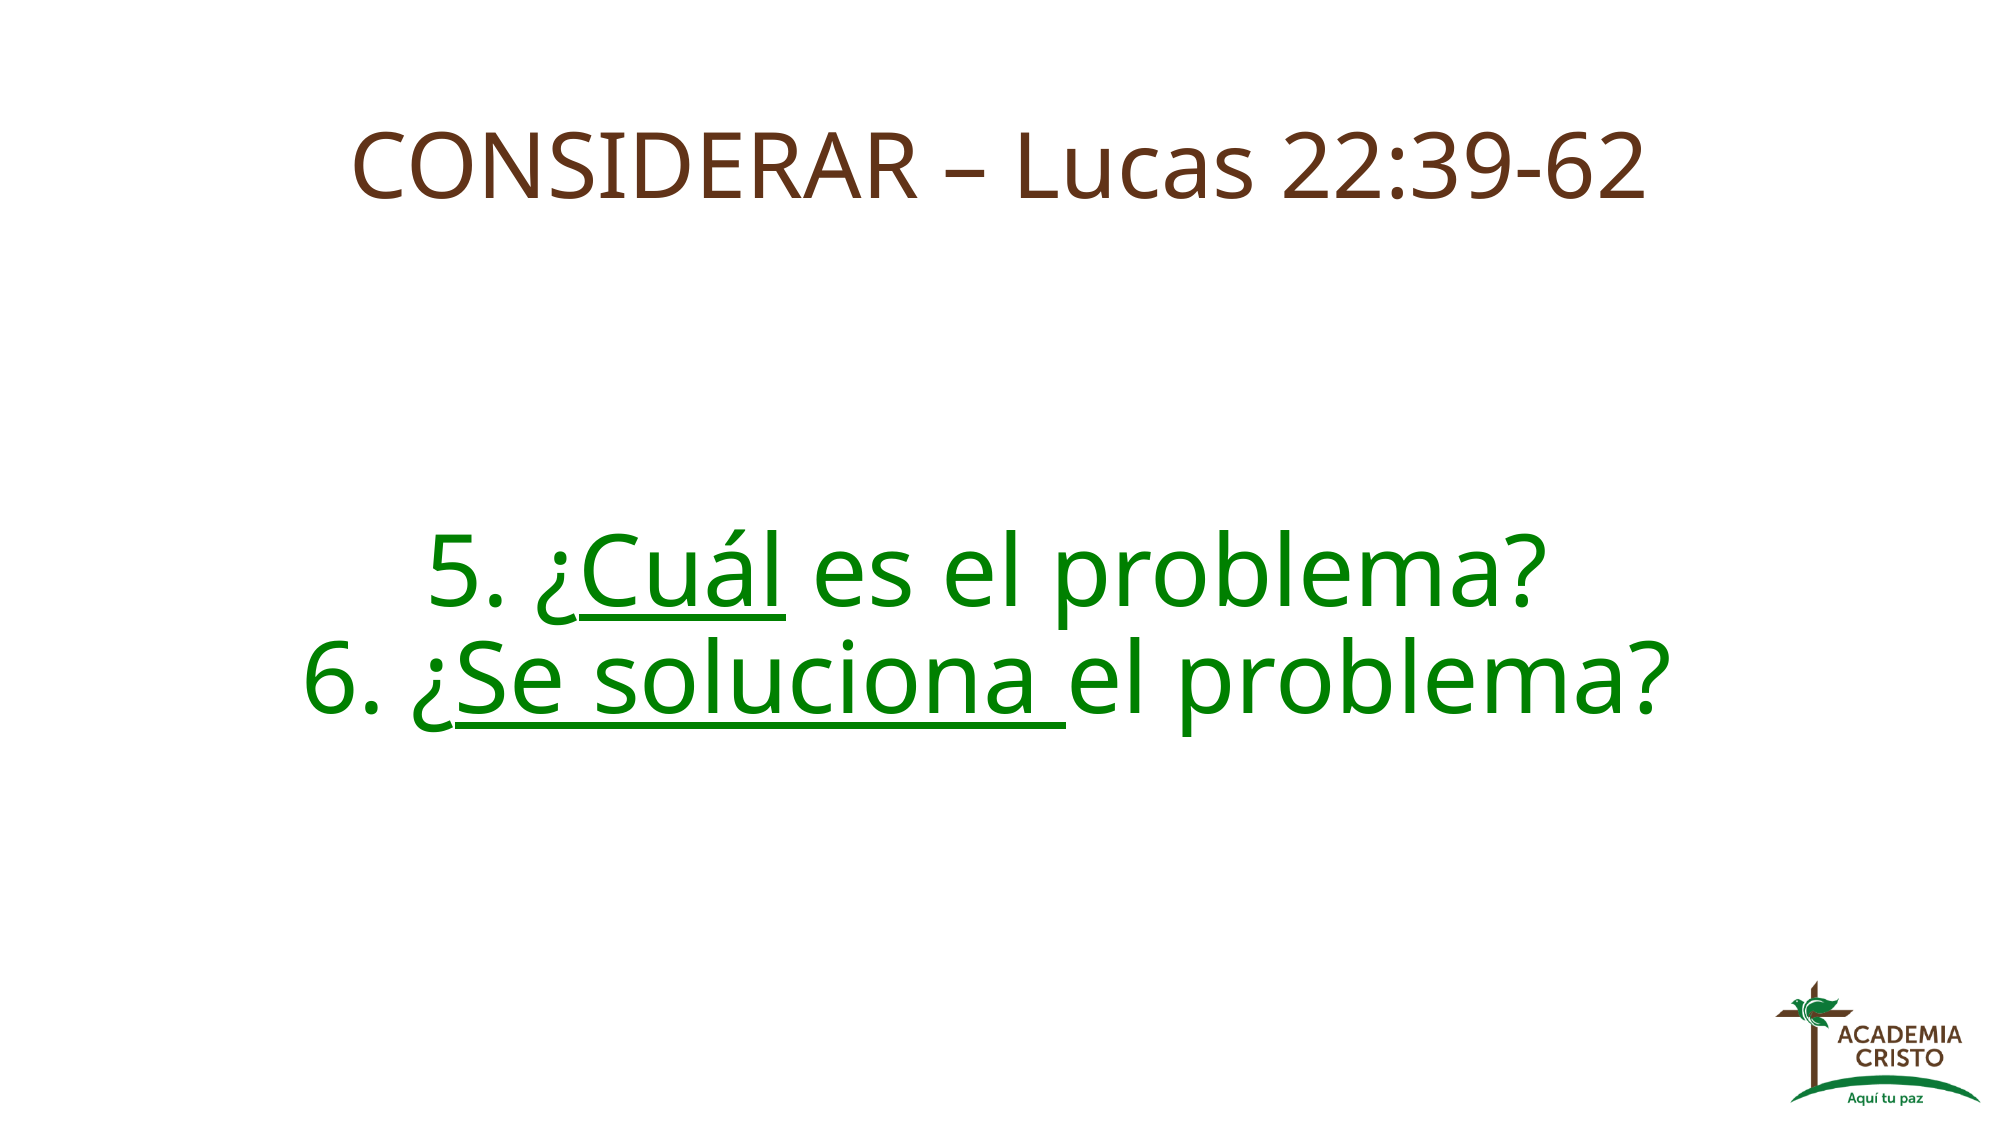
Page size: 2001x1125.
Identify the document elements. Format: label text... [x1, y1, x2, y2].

list 5. ¿Cuál es el problema? 6. ¿Se soluciona el problema? [172, 512, 1828, 1125]
title CONSIDERAR – Lucas 22:39-62 [137, 59, 1863, 278]
picture [1828, 972, 2000, 1125]
